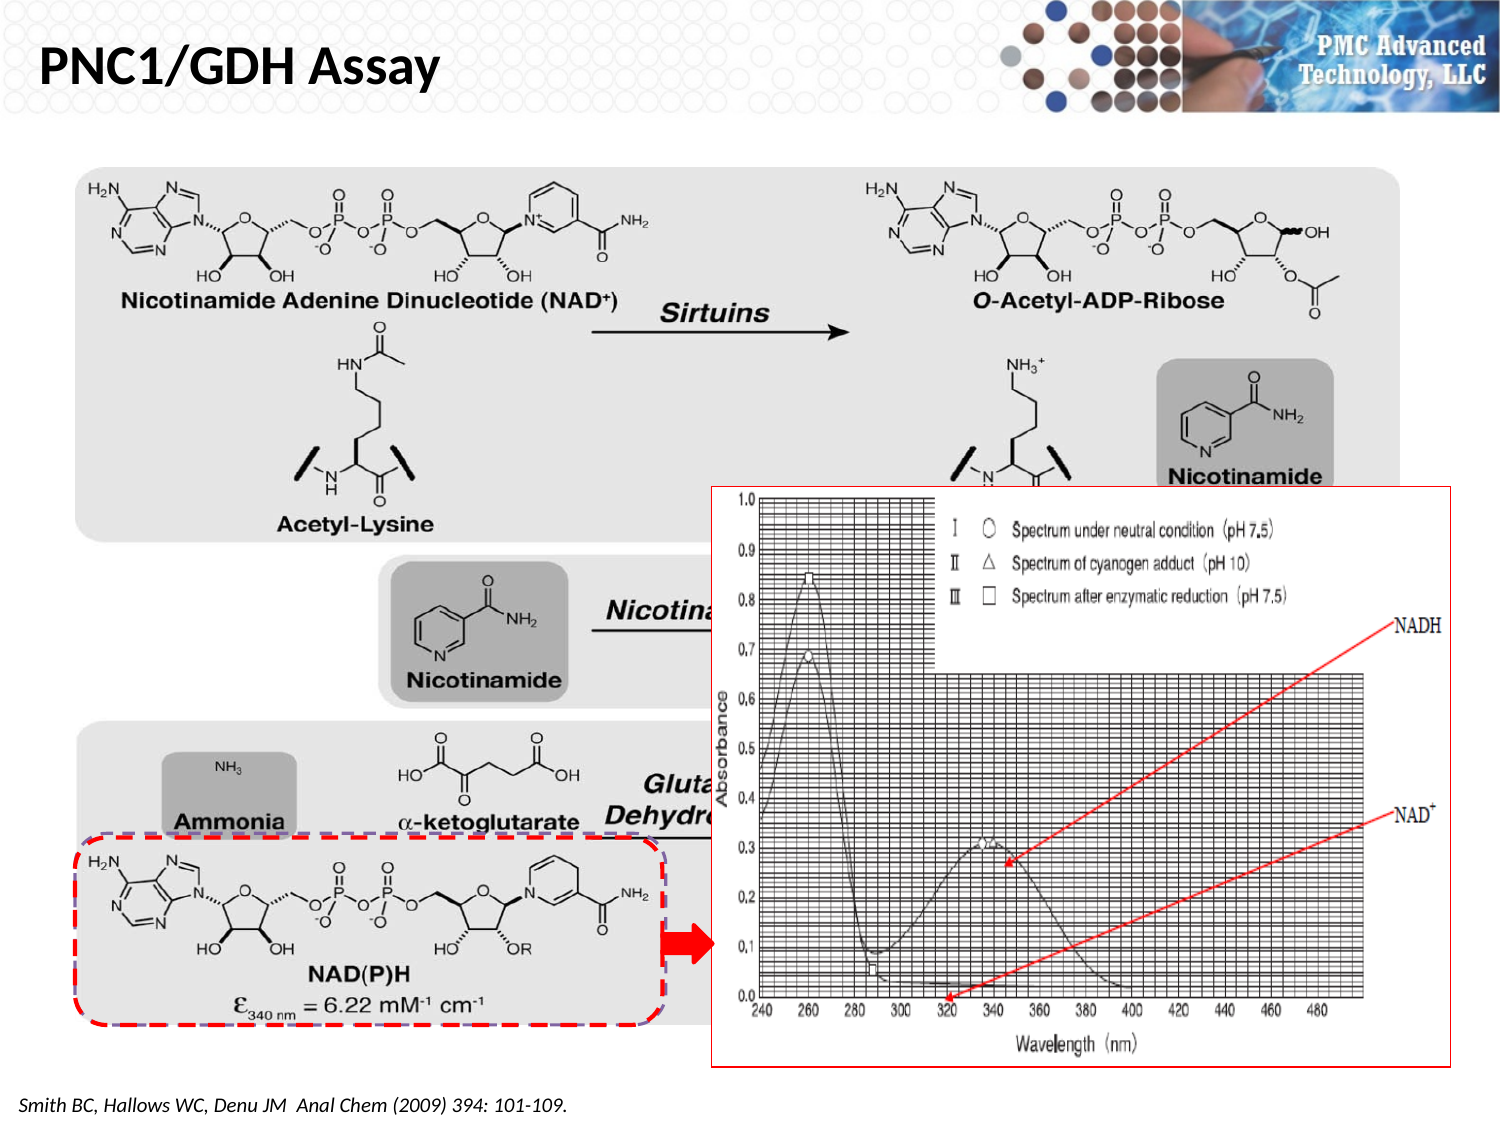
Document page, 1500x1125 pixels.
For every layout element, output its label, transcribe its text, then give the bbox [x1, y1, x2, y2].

text_box [74, 166, 1401, 486]
text_box [0, 0, 1500, 1125]
text_box Smith BC, Hallows WC, Denu JM Anal Chem (2009) 394: 101-109. [3, 1084, 584, 1125]
text_box [74, 487, 1451, 1067]
text_box PNC1/GDH Assay [24, 0, 1000, 125]
